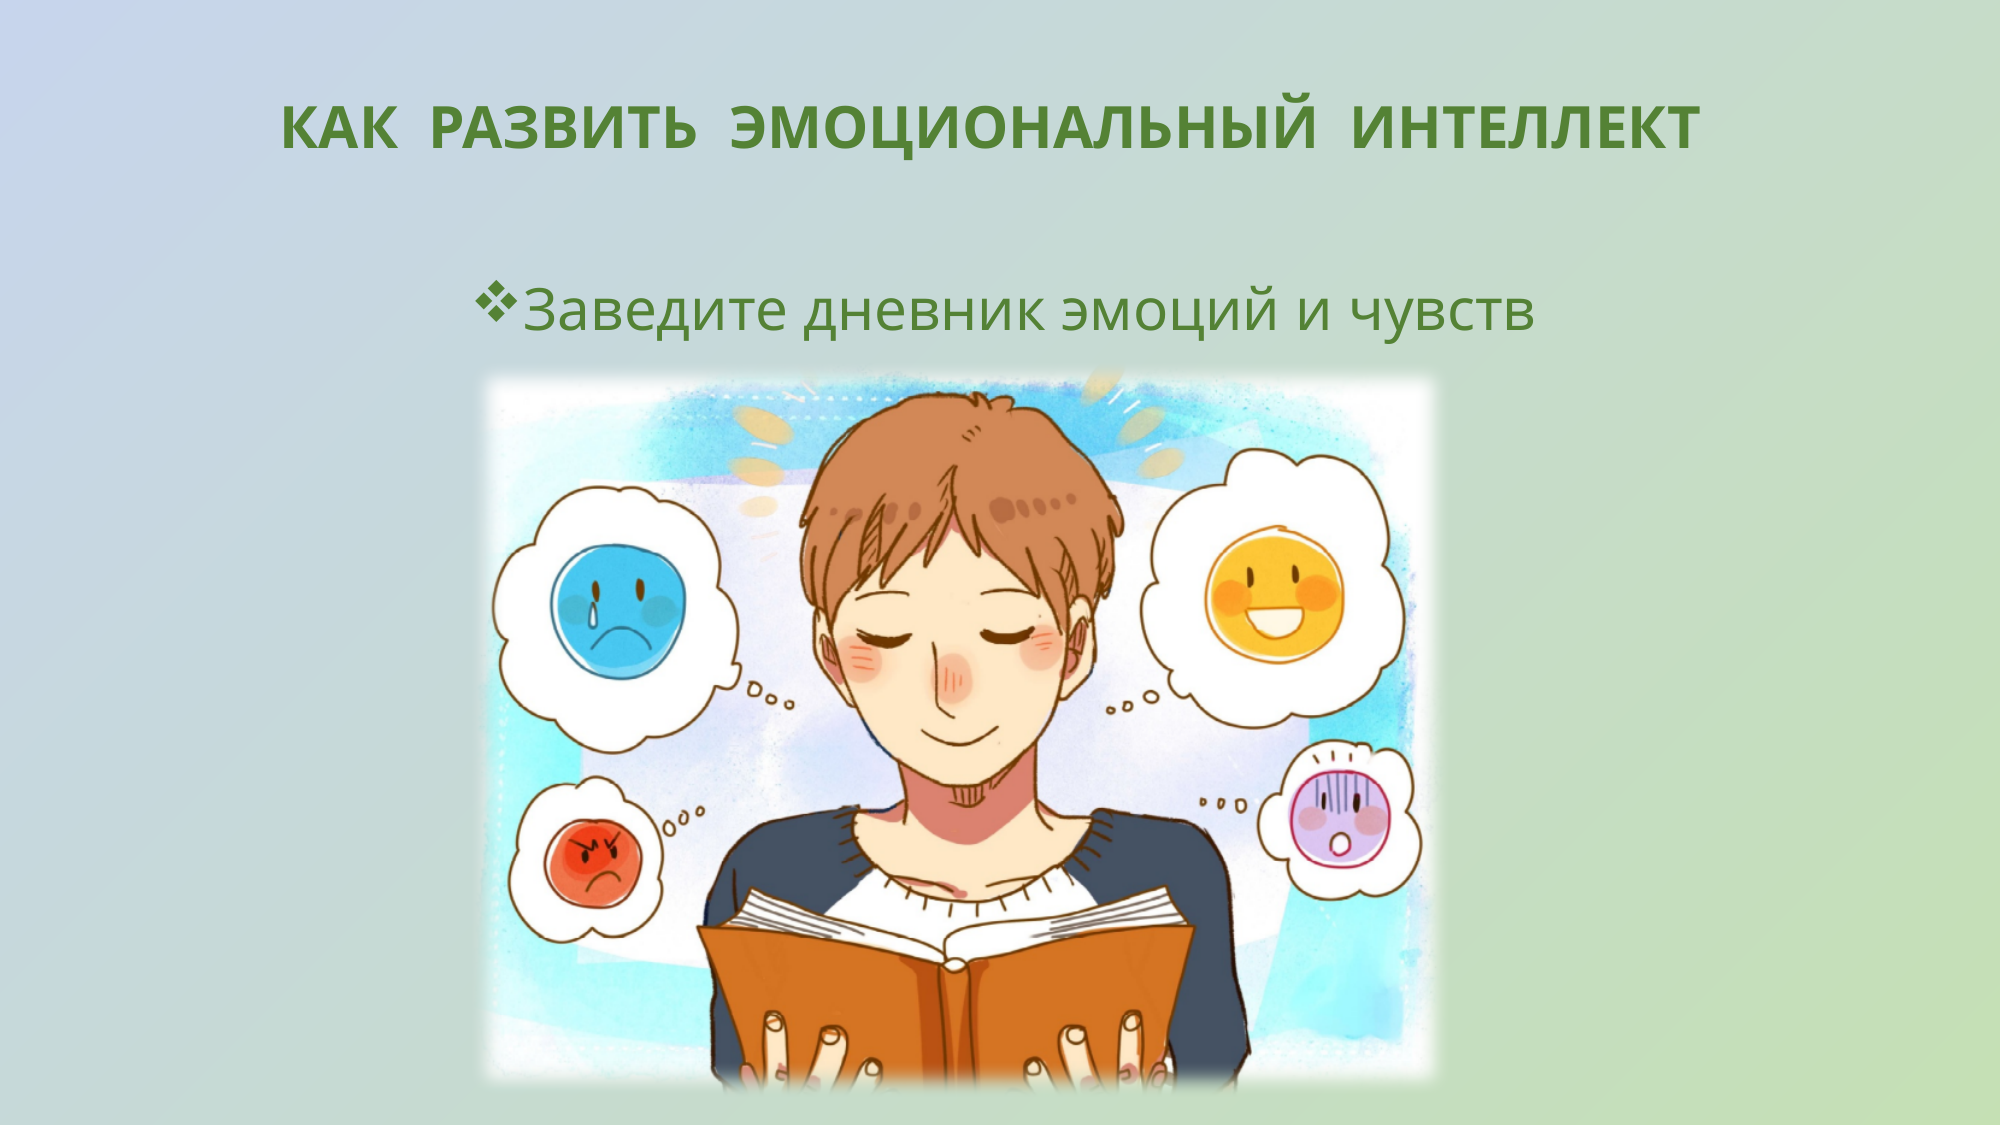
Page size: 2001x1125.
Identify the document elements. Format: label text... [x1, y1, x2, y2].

title КАК РАЗВИТЬ ЭМОЦИОНАЛЬНЫЙ ИНТЕЛЛЕКТ [127, 55, 1854, 274]
list Заведите дневник эмоций и чувств [455, 272, 1712, 366]
picture [468, 360, 1452, 1097]
